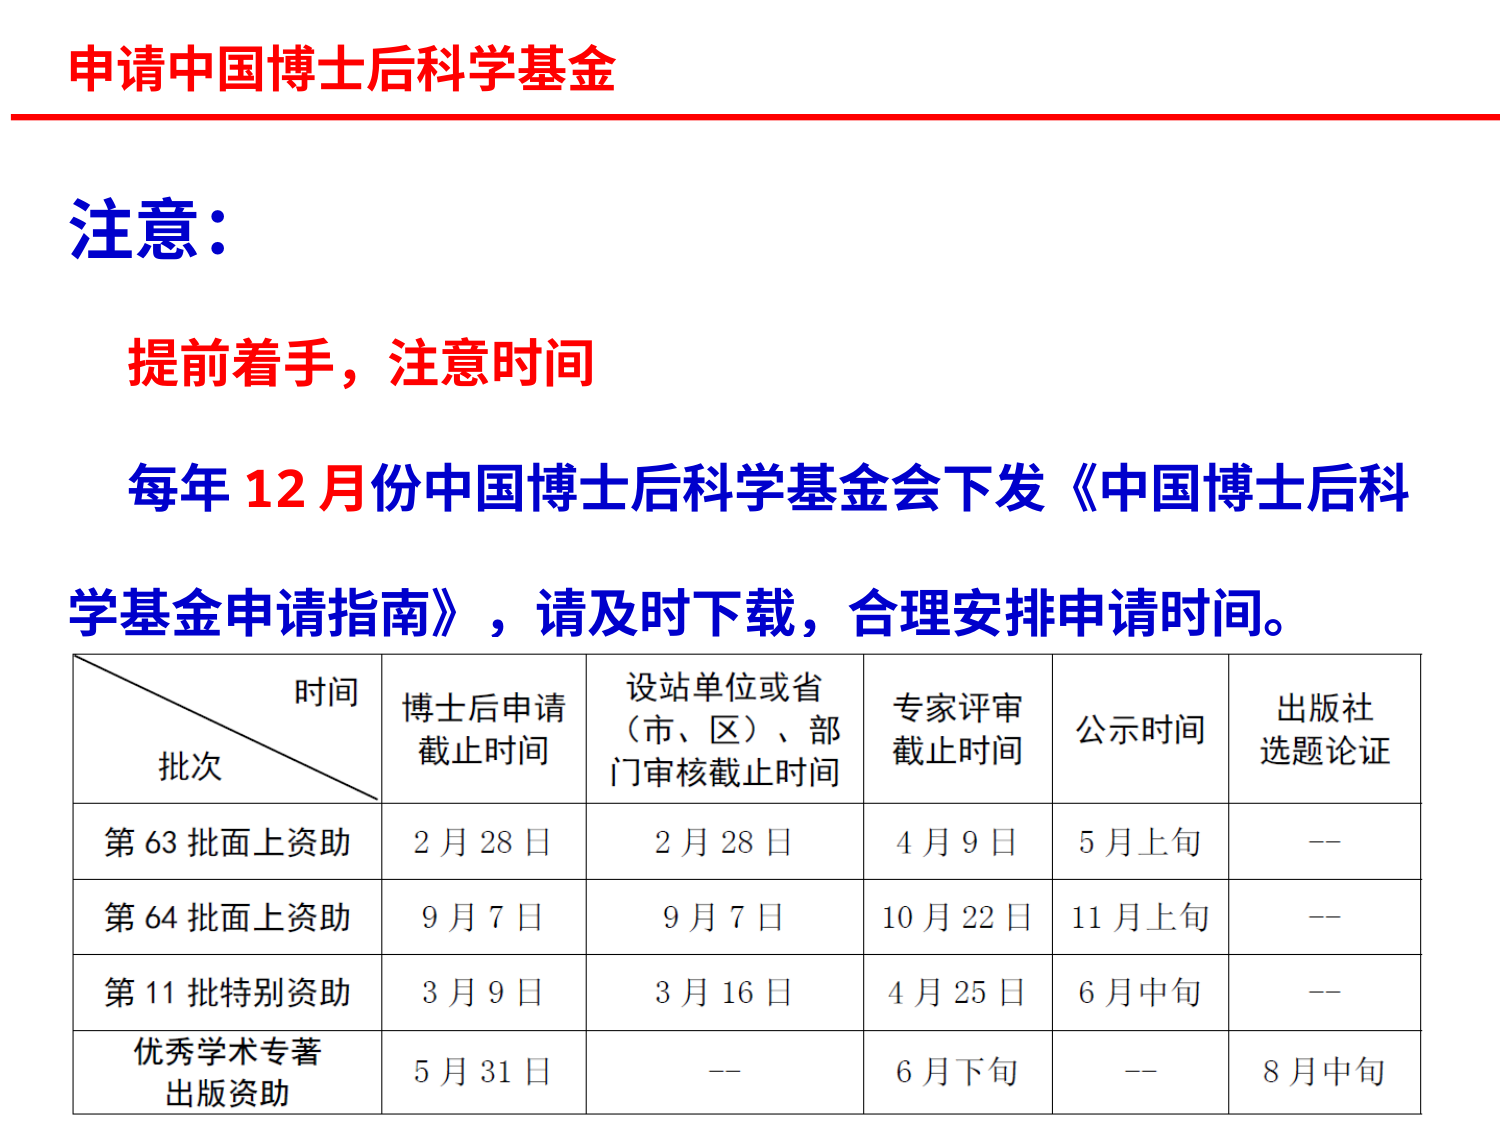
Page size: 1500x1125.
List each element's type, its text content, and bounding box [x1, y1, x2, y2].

picture [59, 637, 1441, 1125]
text_box 申请中国博士后科学基金 [52, 18, 1328, 105]
text_box 注意： 提前着手，注意时间 每年12月份中国博士后科学基金会下发《中国博士后科学基金申请指南》，请及时下载，合理安排申请时间。 [53, 149, 1469, 651]
